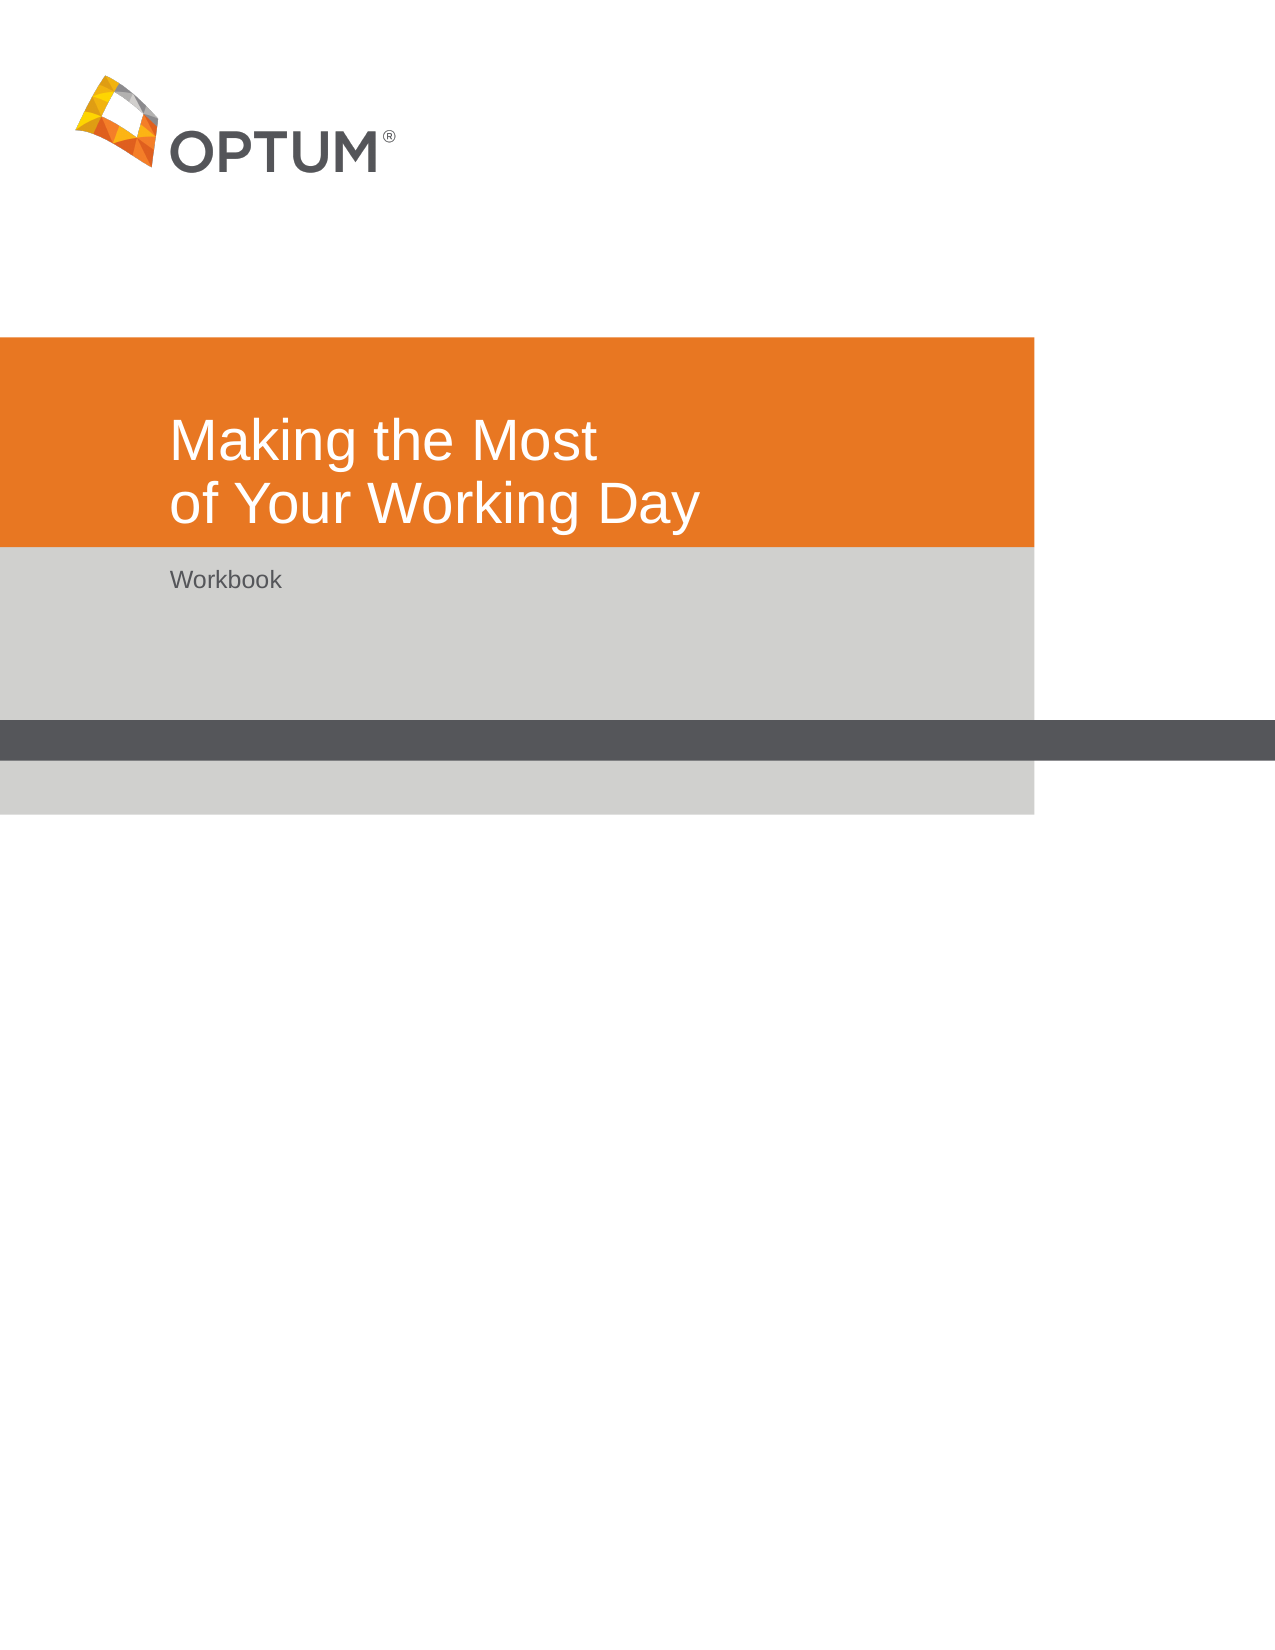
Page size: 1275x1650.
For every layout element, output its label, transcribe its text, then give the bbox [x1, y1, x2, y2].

list Workbook [169, 563, 995, 594]
title Making the Most of Your Working Day [169, 409, 995, 537]
picture [43, 43, 428, 205]
